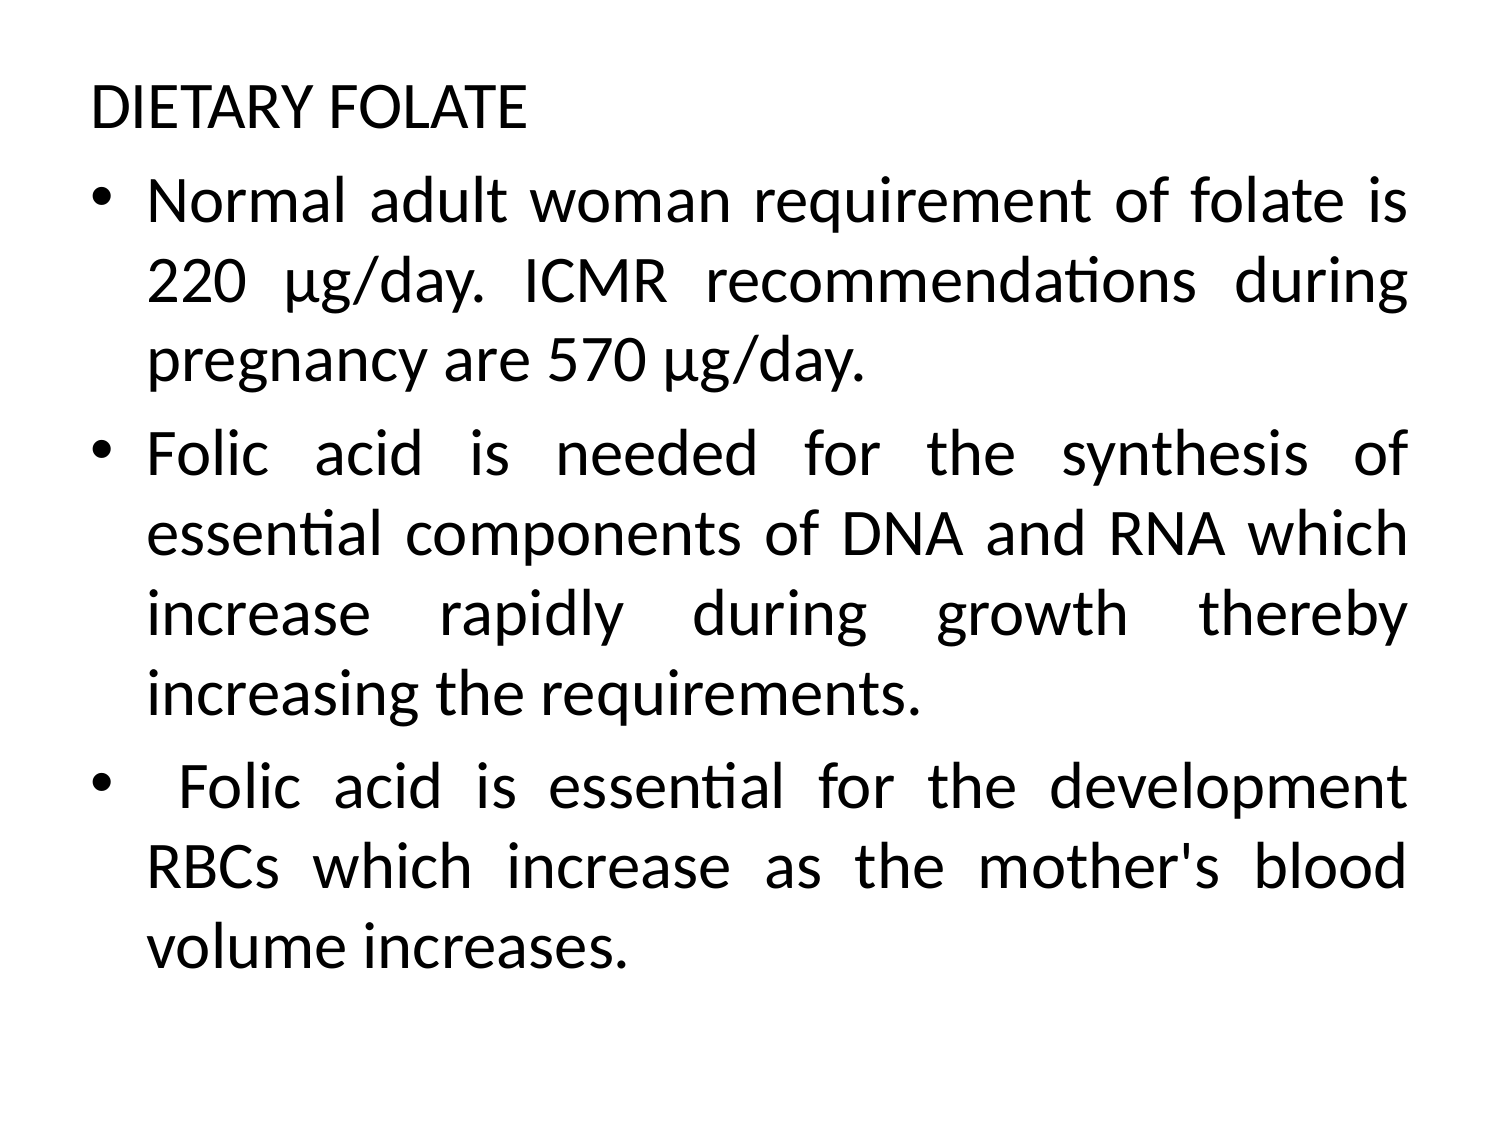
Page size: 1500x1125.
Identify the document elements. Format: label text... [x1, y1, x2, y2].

list DIETARY FOLATE Normal adult woman requirement of folate is 220 µg/day. ICMR recommendations during pregnancy are 570 µg/day. Folic acid is needed for the synthesis of essential components of DNA and RNA which increase rapidly during growth thereby increasing the requirements. Folic acid is essential for the development RBCs which increase as the mother's blood volume increases. [75, 54, 1425, 1005]
